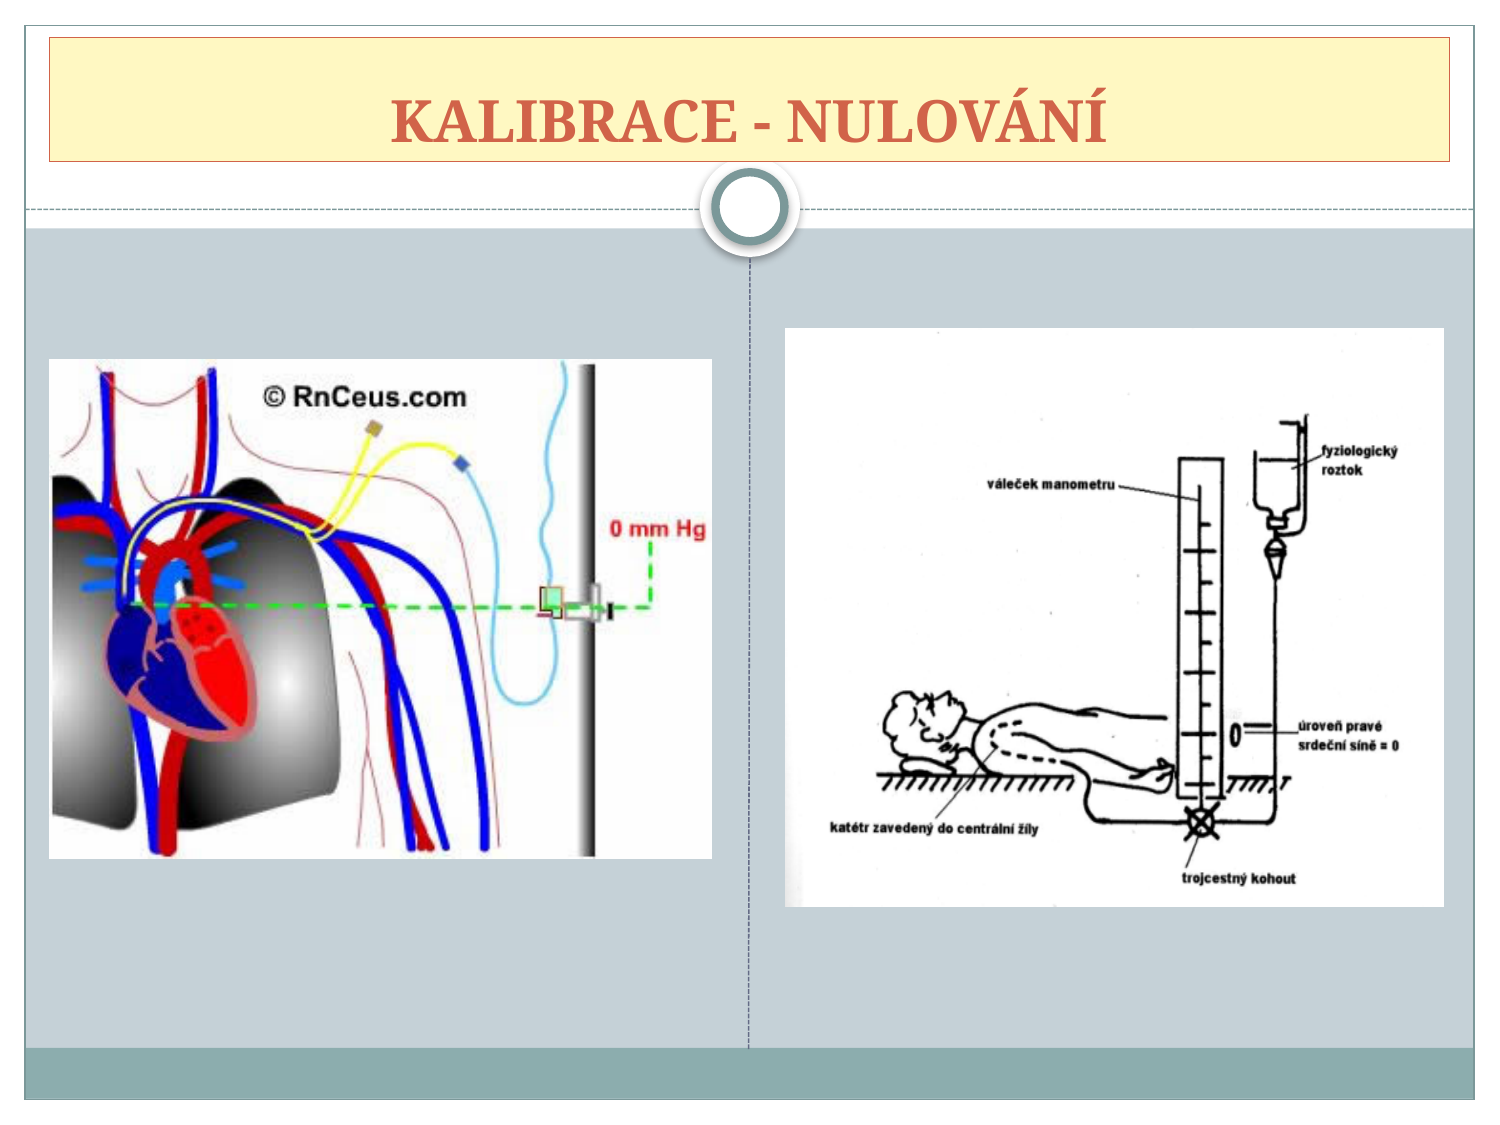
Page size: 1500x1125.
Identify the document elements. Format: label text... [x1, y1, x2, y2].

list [49, 359, 713, 859]
title KALIBRACE - NULOVÁNÍ [49, 37, 1450, 162]
picture [784, 327, 1444, 908]
